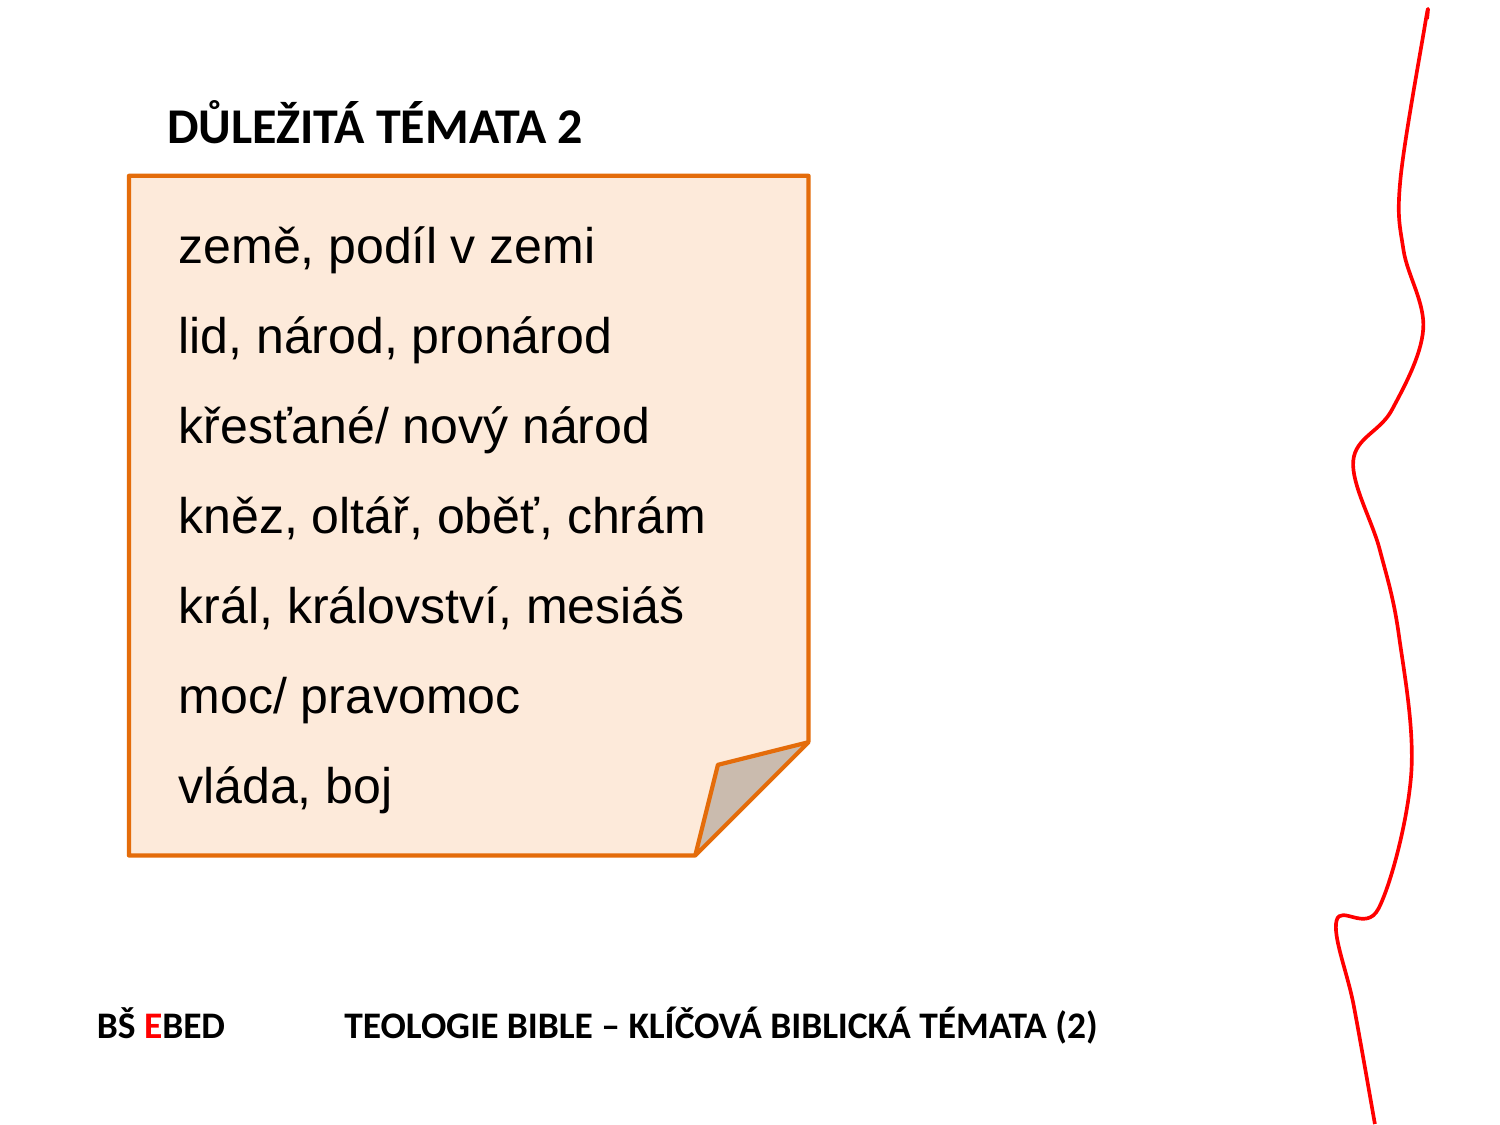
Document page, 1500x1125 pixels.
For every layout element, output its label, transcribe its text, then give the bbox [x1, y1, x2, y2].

text_box země, podíl v zemi lid, národ, pronárod křesťané/ nový národ kněz, oltář, oběť, chrám král, království, mesiáš moc/ pravomoc vláda, boj [164, 175, 1254, 911]
text_box BŠ EBED TEOLOGIE BIBLE – KLÍČOVÁ BIBLICKÁ TÉMATA (2) [82, 993, 1172, 1054]
text_box [126, 173, 811, 858]
text_box [1335, 8, 1429, 1125]
text_box DŮLEŽITÁ TÉMATA 2 [152, 86, 1243, 162]
